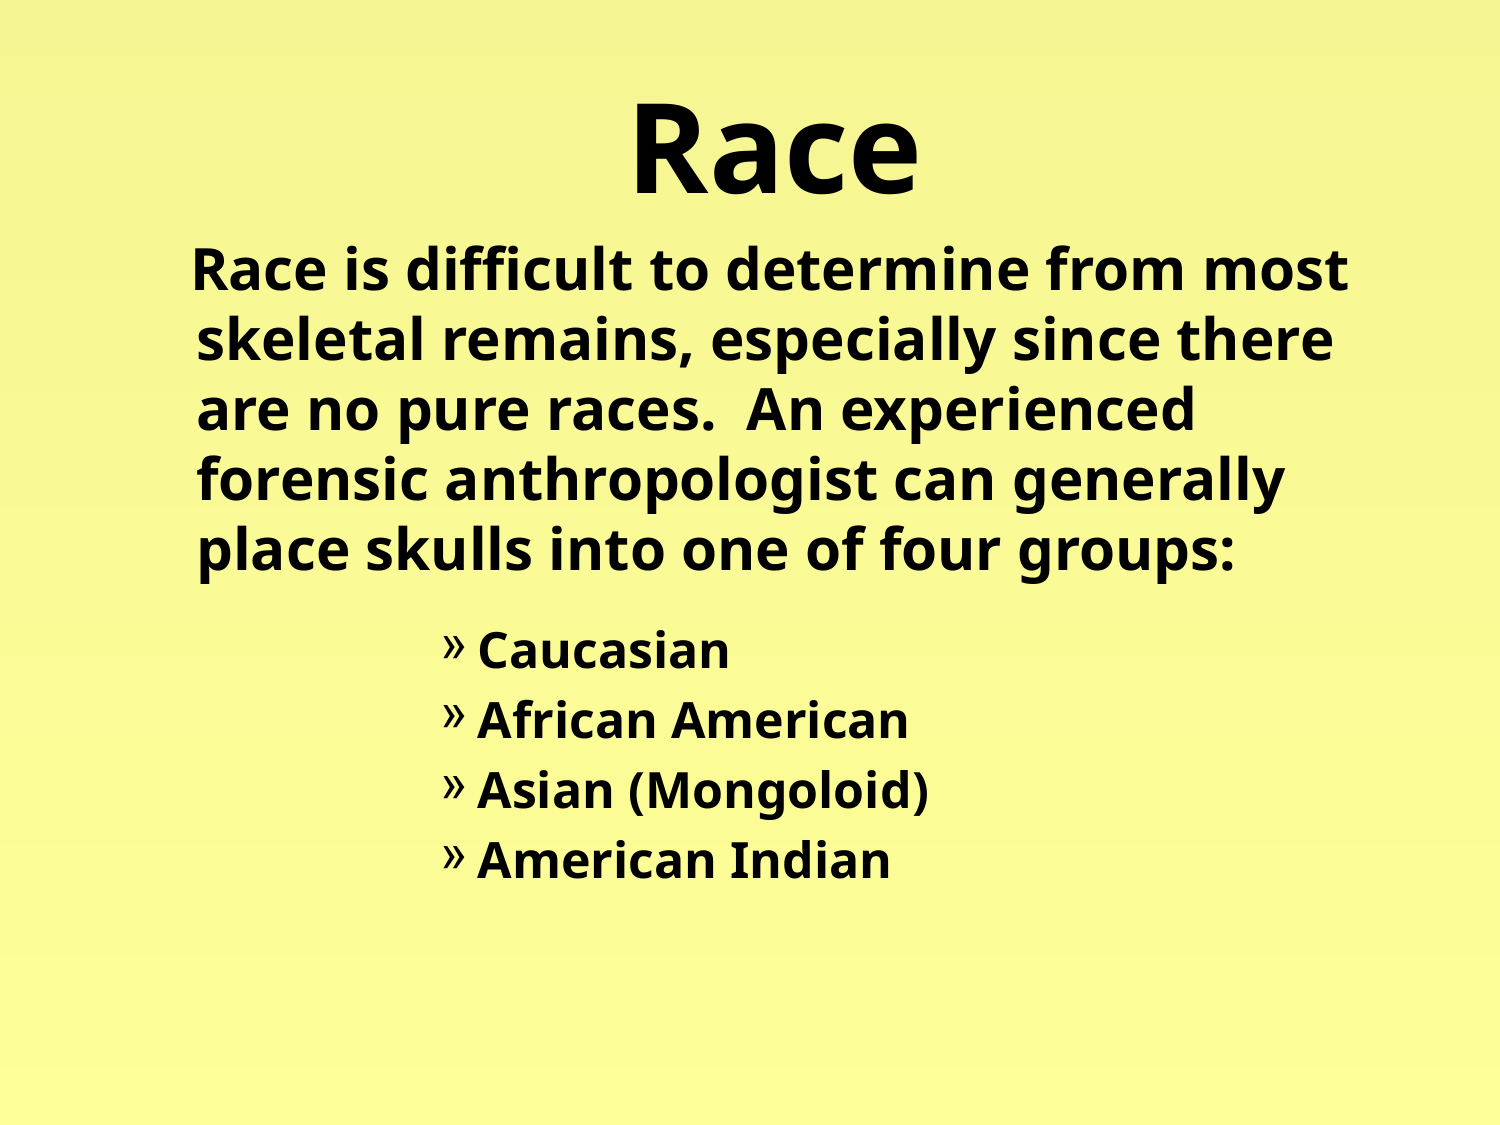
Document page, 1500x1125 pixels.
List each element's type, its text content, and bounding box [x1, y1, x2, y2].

title Race [275, 50, 1275, 224]
list Race is difficult to determine from most skeletal remains, especially since there are no pure races. An experienced forensic anthropologist can generally place skulls into one of four groups: Caucasian African American Asian (Mongoloid) American Indian [125, 224, 1400, 900]
